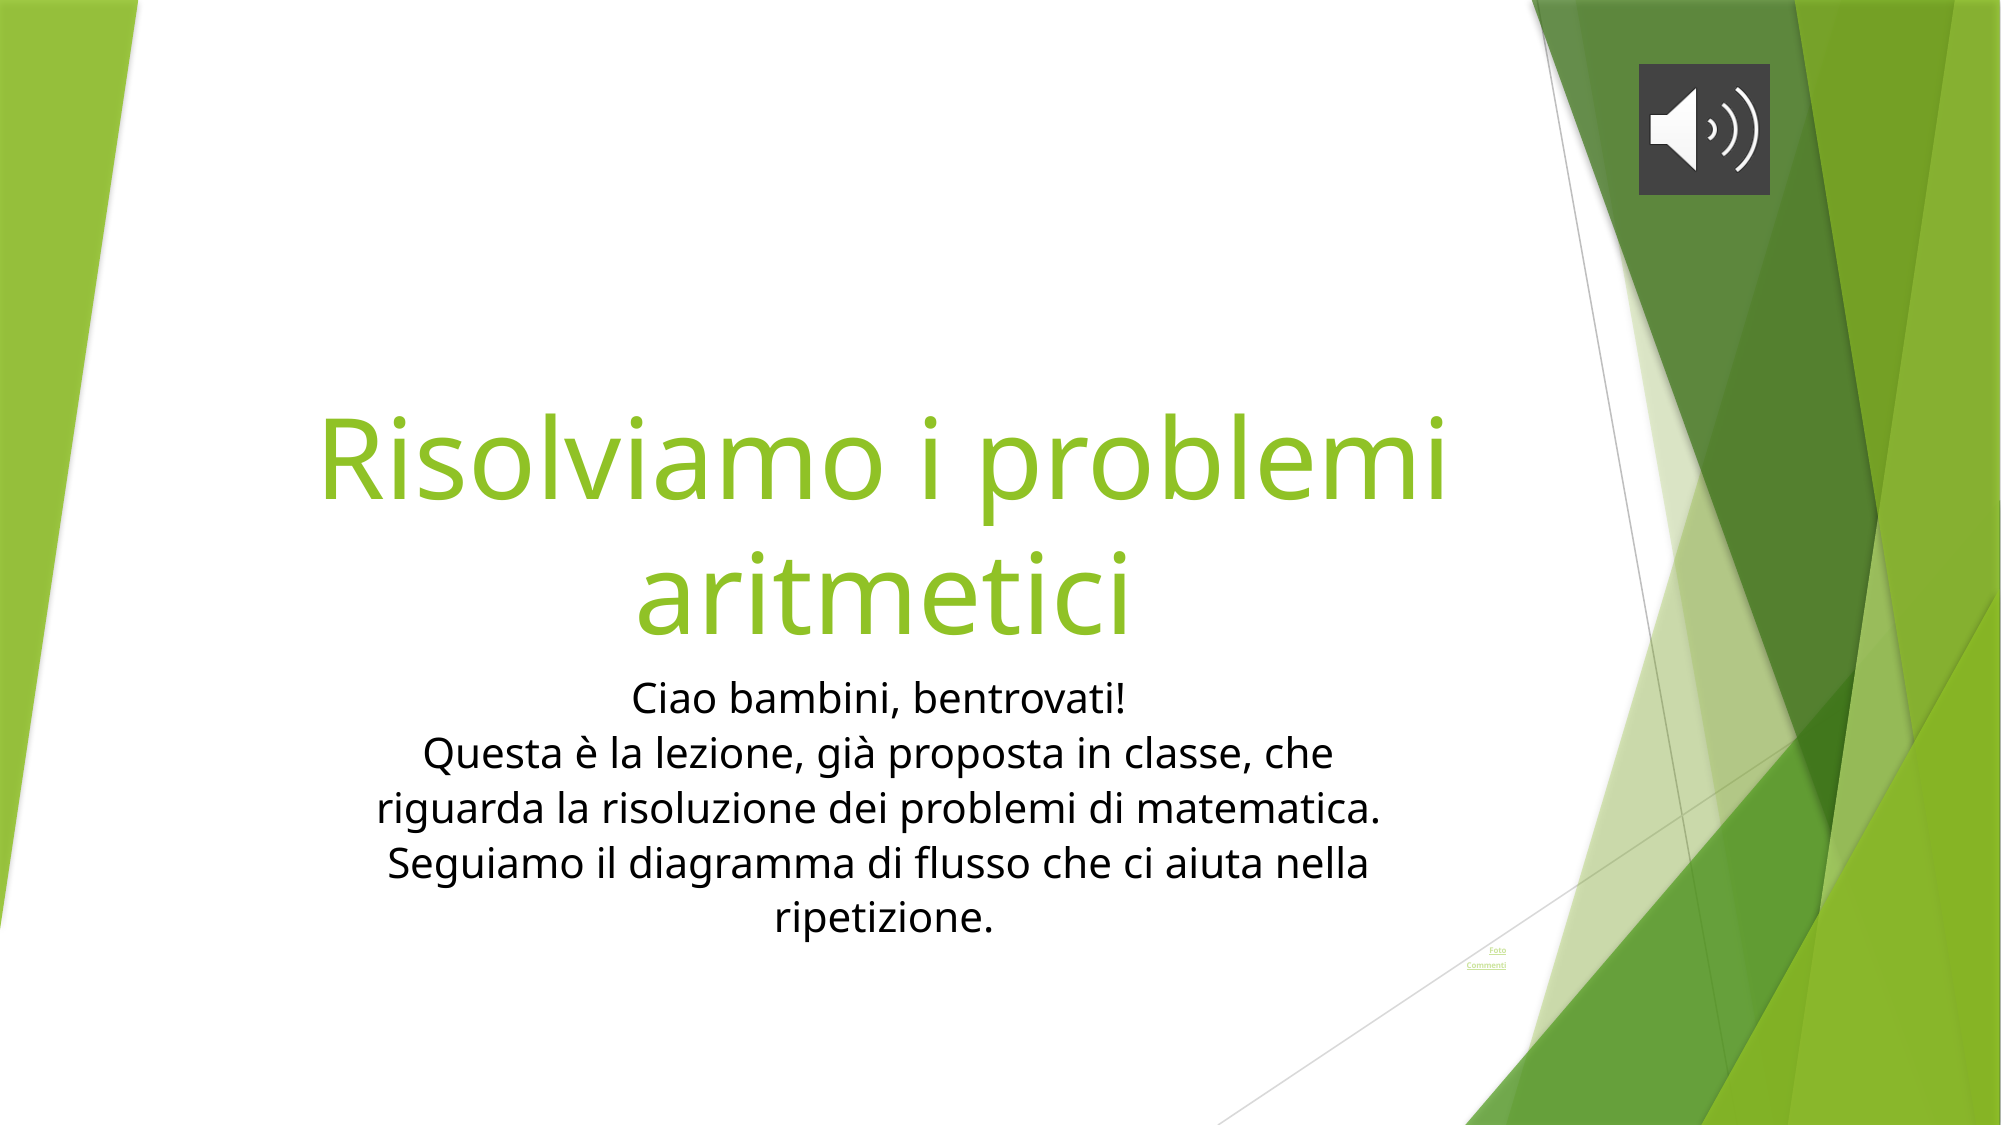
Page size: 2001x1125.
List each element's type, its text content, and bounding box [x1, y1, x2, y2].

picture [1637, 62, 1772, 197]
subtitle Ciao bambini, bentrovati! Questa è la lezione, già proposta in classe, che riguarda la risoluzione dei problemi di matematica. Seguiamo il diagramma di flusso che ci aiuta nella ripetizione. Foto Commenti [247, 664, 1522, 1022]
title Risolviamo i problemi aritmetici [247, 46, 1522, 664]
